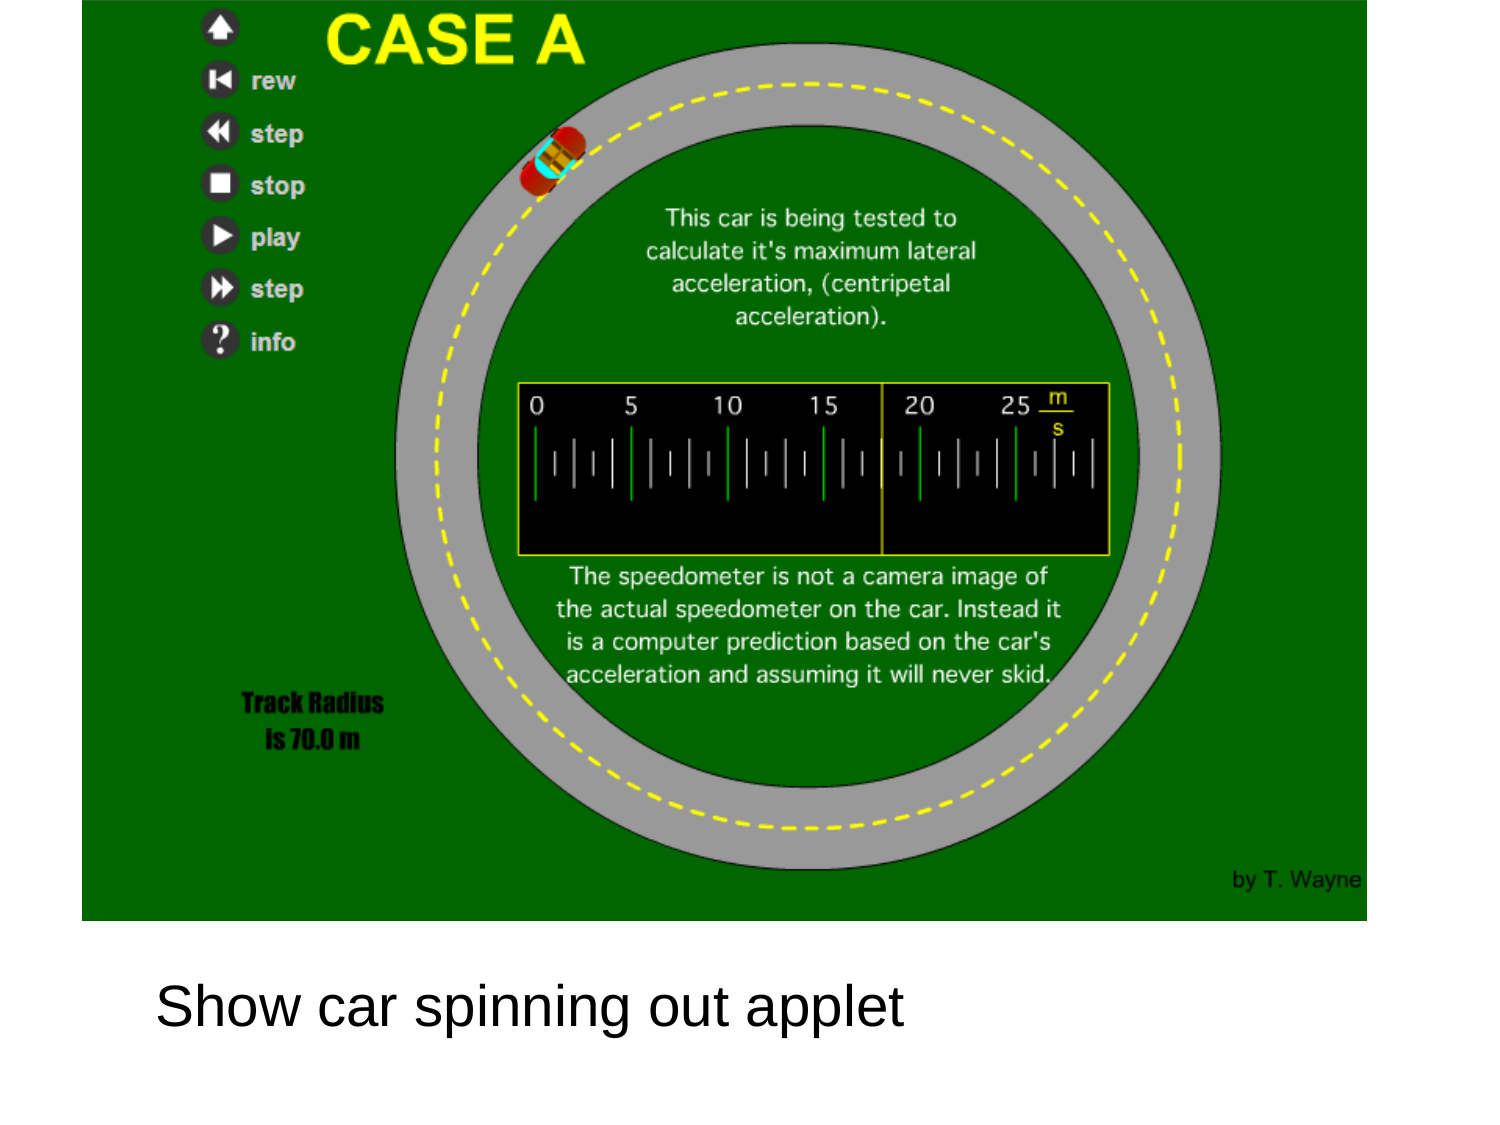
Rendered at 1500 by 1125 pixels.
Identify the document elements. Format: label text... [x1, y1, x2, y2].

picture [81, 0, 1367, 921]
text_box Show car spinning out applet [140, 960, 938, 1046]
